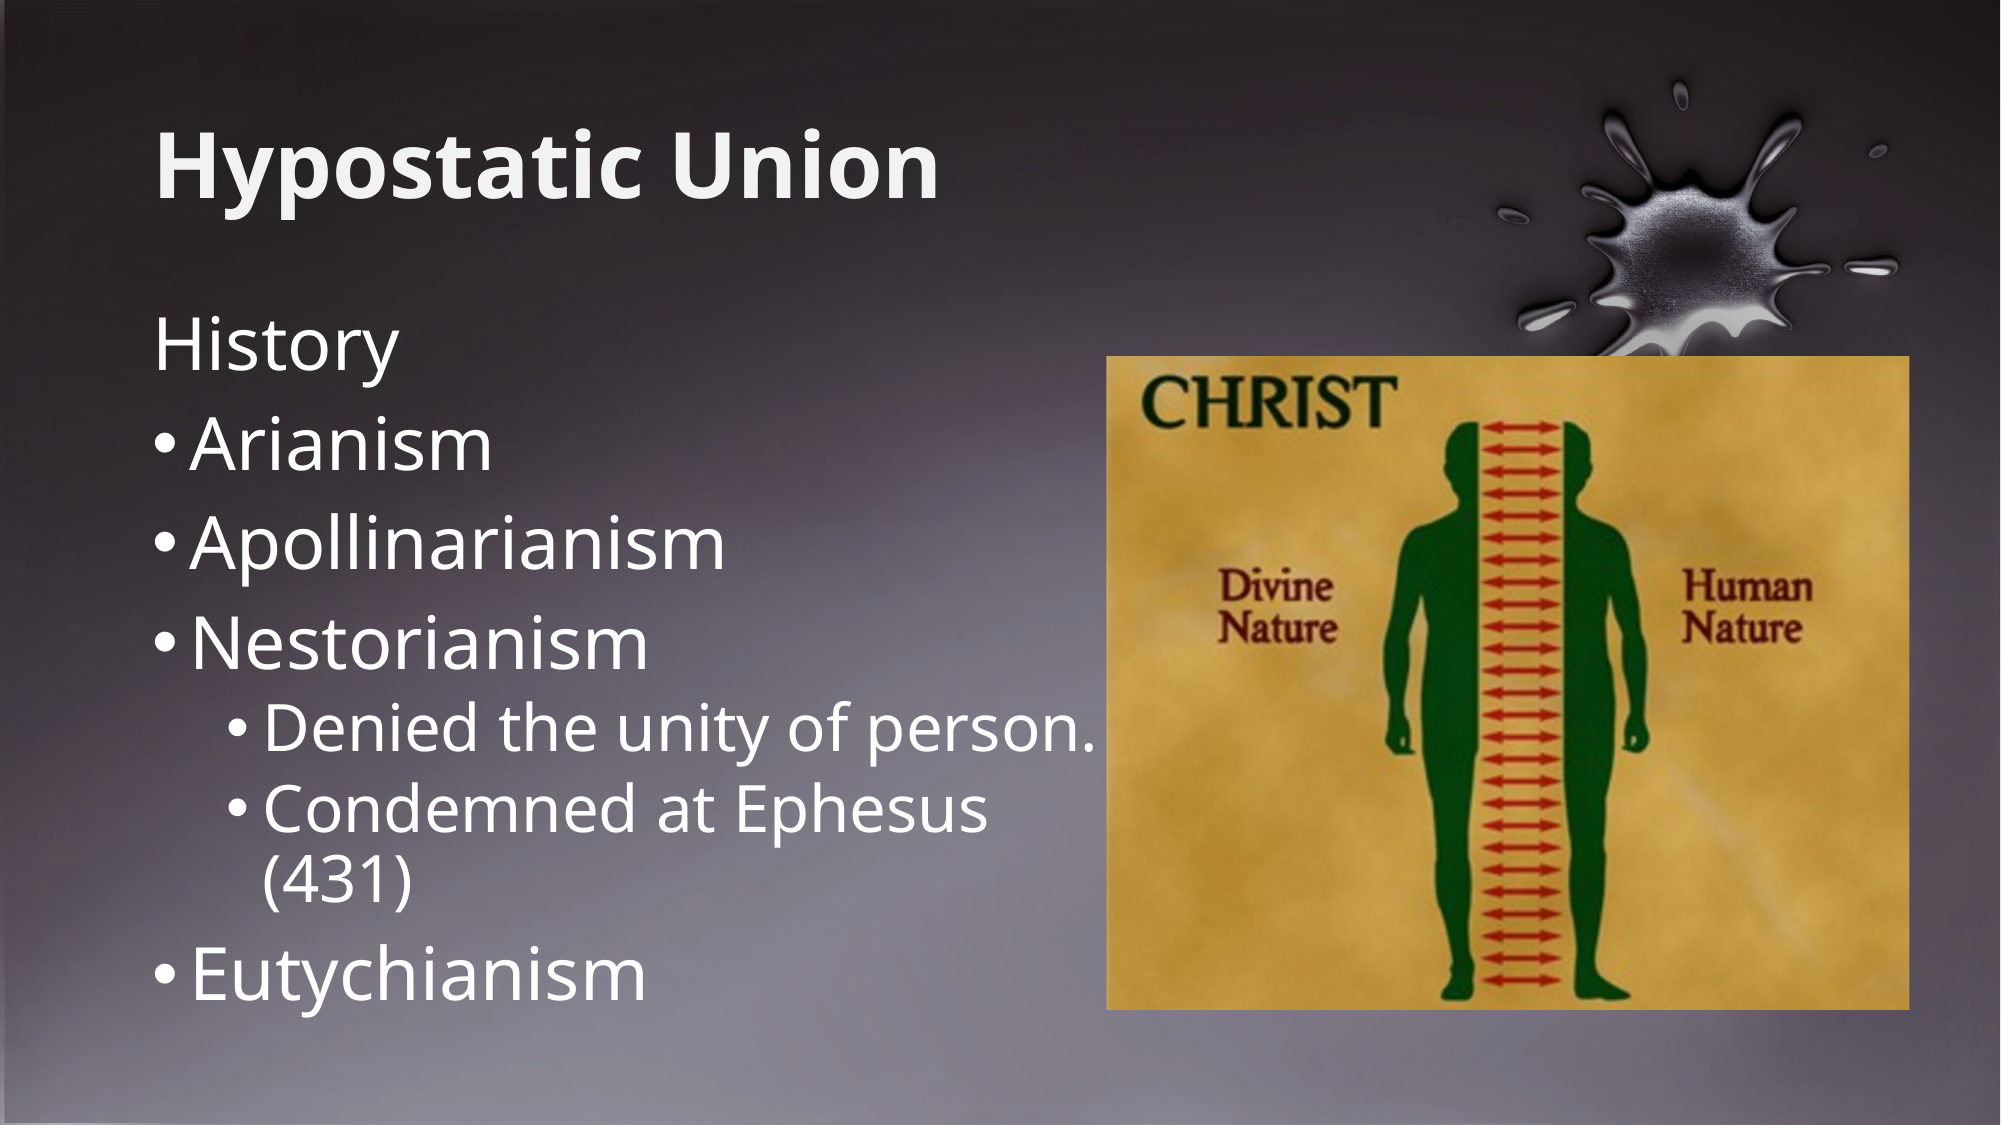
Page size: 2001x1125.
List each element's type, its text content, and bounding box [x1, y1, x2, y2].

picture [0, 0, 2001, 1125]
title Hypostatic Union [137, 59, 1863, 278]
list History Arianism Apollinarianism Nestorianism Denied the unity of person. Condemned at Ephesus (431) Eutychianism [137, 299, 1135, 1088]
